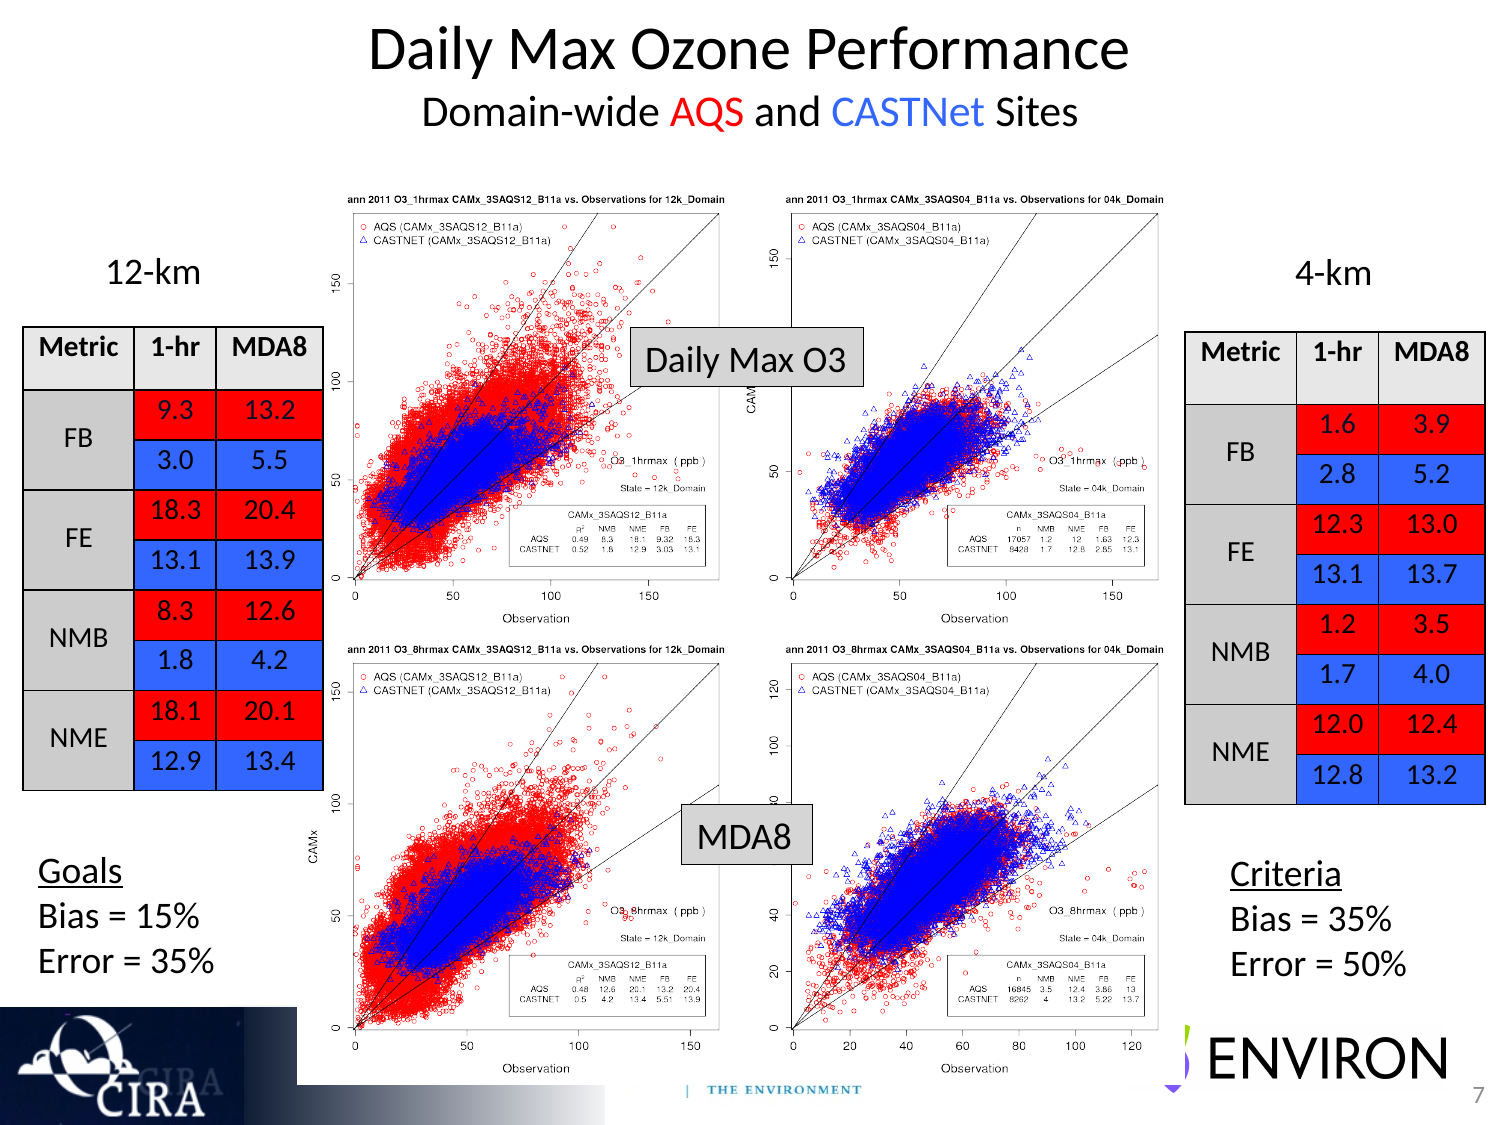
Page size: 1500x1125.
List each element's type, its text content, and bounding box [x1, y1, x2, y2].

table_cell 13.1 [1297, 555, 1378, 604]
table_cell 12.8 [1297, 755, 1378, 804]
text_box 4-km [1280, 240, 1404, 300]
table_cell FE [1191, 505, 1296, 604]
table_cell 9.3 [135, 391, 215, 439]
table_cell 1.6 [1297, 405, 1378, 454]
table_cell 8.3 [135, 591, 215, 640]
table_cell 5.5 [217, 441, 291, 489]
table_header MDA8 [1379, 333, 1484, 404]
table_cell 20.4 [217, 491, 291, 539]
text_box Criteria Bias = 35% Error = 50% [1215, 841, 1453, 991]
text_box Goals Bias = 15% Error = 35% [23, 838, 260, 989]
table_cell 13.1 [135, 541, 215, 589]
table_cell 12.0 [1297, 705, 1378, 754]
table_cell FB [1191, 405, 1296, 504]
table_header MDA8 [217, 328, 291, 389]
table_cell 1.2 [1297, 605, 1378, 654]
table_cell 1.8 [135, 641, 215, 690]
table_cell 13.4 [217, 741, 291, 790]
table_cell 13.2 [1379, 755, 1484, 804]
picture [296, 184, 1446, 1125]
table_cell 2.8 [1297, 455, 1378, 504]
table_header 1-hr [1297, 333, 1378, 404]
table_header 1-hr [135, 328, 215, 389]
table_cell FB [24, 391, 133, 489]
table_cell 12.4 [1379, 705, 1484, 754]
table_cell 13.0 [1379, 505, 1484, 554]
table_cell 1.7 [1297, 655, 1378, 704]
table_cell NME [1191, 705, 1296, 804]
table_cell 12.6 [217, 591, 291, 640]
table_cell 4.0 [1379, 655, 1484, 704]
title Daily Max Ozone Performance Domain-wide AQS and CASTNet Sites [75, 0, 1425, 143]
table_cell NMB [1190, 605, 1296, 704]
picture [0, 1007, 244, 1125]
table_cell 12.9 [135, 741, 215, 790]
table_cell 4.2 [217, 641, 291, 690]
table_cell 20.1 [217, 691, 291, 740]
table_header Metric [1191, 333, 1296, 404]
text_box 12-km [90, 239, 227, 300]
table_cell 5.2 [1379, 455, 1484, 504]
table_cell 3.9 [1379, 405, 1484, 454]
table_cell 13.7 [1379, 555, 1484, 604]
table_cell 18.1 [135, 691, 215, 740]
table_cell 3.0 [135, 441, 215, 489]
table_cell 3.5 [1379, 605, 1484, 654]
table_cell 18.3 [135, 491, 215, 539]
table_cell 13.2 [217, 391, 291, 439]
table_cell 12.3 [1297, 505, 1378, 554]
table_cell NME [24, 691, 133, 790]
table_cell 13.9 [217, 541, 291, 589]
table_header Metric [24, 328, 133, 389]
table_cell FE [24, 491, 133, 589]
table_cell NMB [24, 591, 133, 690]
